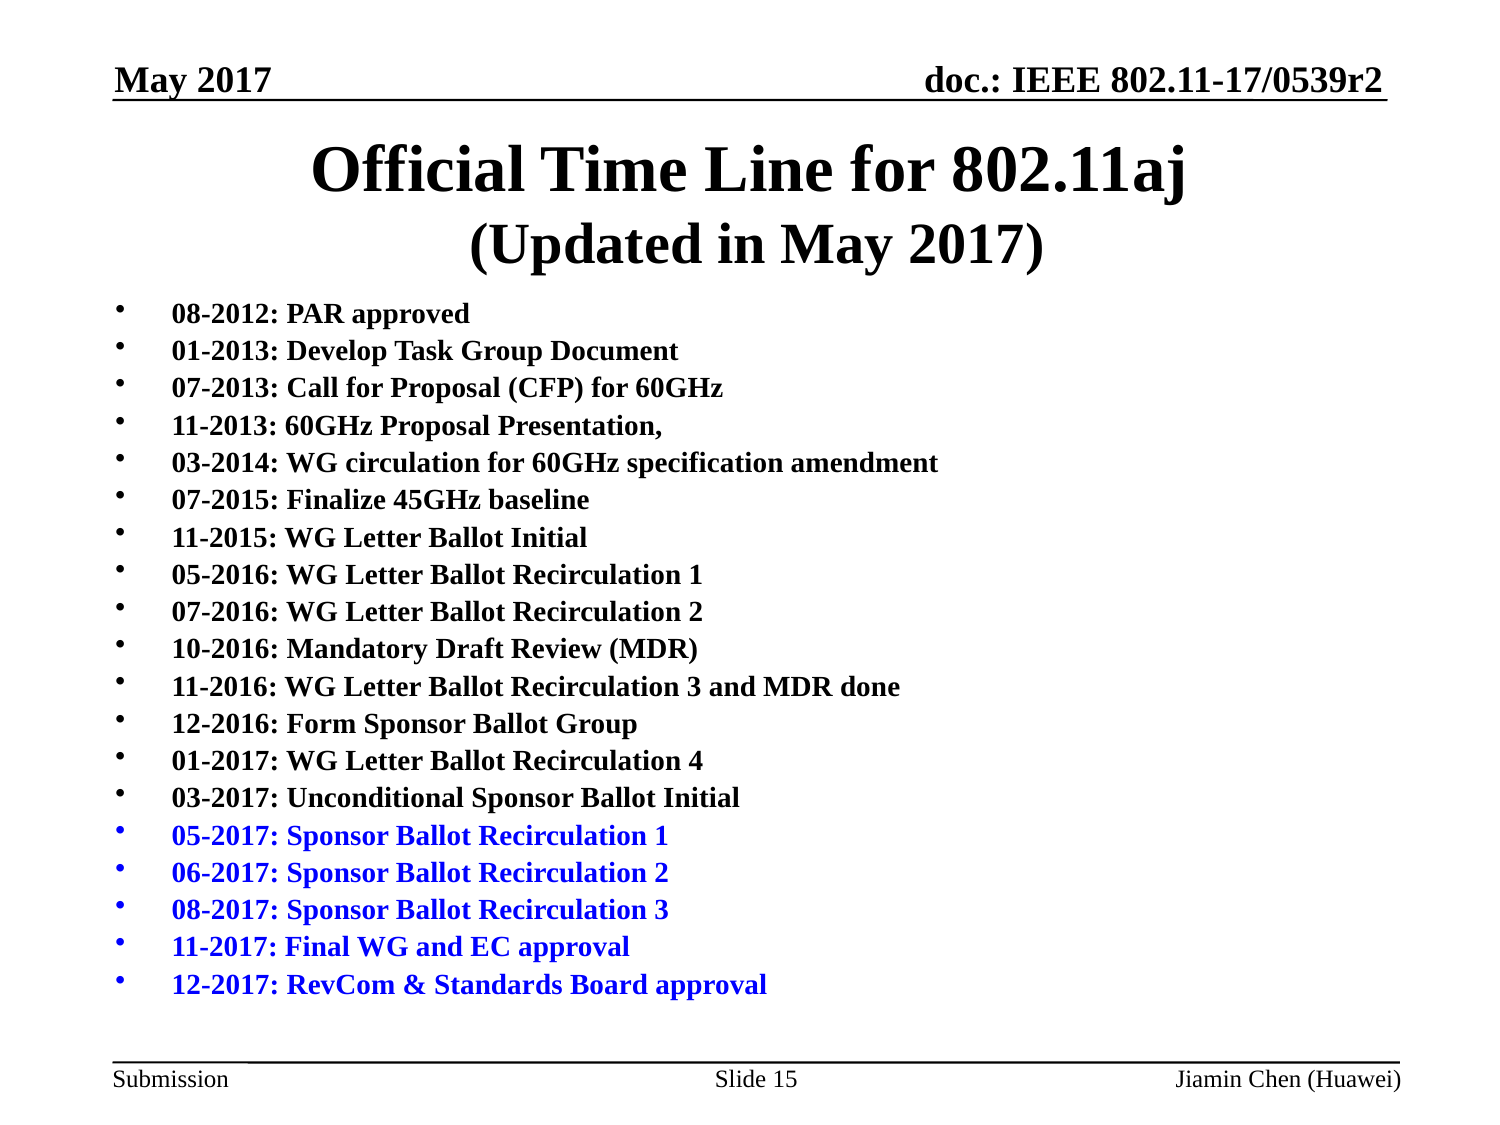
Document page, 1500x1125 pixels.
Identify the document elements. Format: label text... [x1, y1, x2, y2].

title Official Time Line for 802.11aj (Updated in May 2017) [112, 112, 1388, 288]
footer Jiamin Chen (Huawei) [773, 1061, 1402, 1093]
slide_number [114, 54, 274, 101]
slide_number Slide 15 [712, 1061, 773, 1093]
list 08-2012: PAR approved 01-2013: Develop Task Group Document 07-2013: Call for Proposal (CFP) for 60GHz 11-2013: 60GHz Proposal Presentation, 03-2014: WG circulation for 60GHz specification amendment 07-2015: Finalize 45GHz baseline 11-2015: WG Letter Ballot Initial 05-2016: WG Letter Ballot Recirculation 1 07-2016: WG Letter Ballot Recirculation 2 10-2016: Mandatory Draft Review (MDR) 11-2016: WG Letter Ballot Recirculation 3 and MDR done 12-2016: Form Sponsor Ballot Group 01-2017: WG Letter Ballot Recirculation 4 03-2017: Unconditional Sponsor Ballot Initial 05-2017: Sponsor Ballot Recirculation 1 06-2017: Sponsor Ballot Recirculation 2 08-2017: Sponsor Ballot Recirculation 3 11-2017: Final WG and EC approval 12-2017: RevCom & Standards Board approval [100, 290, 1471, 1079]
